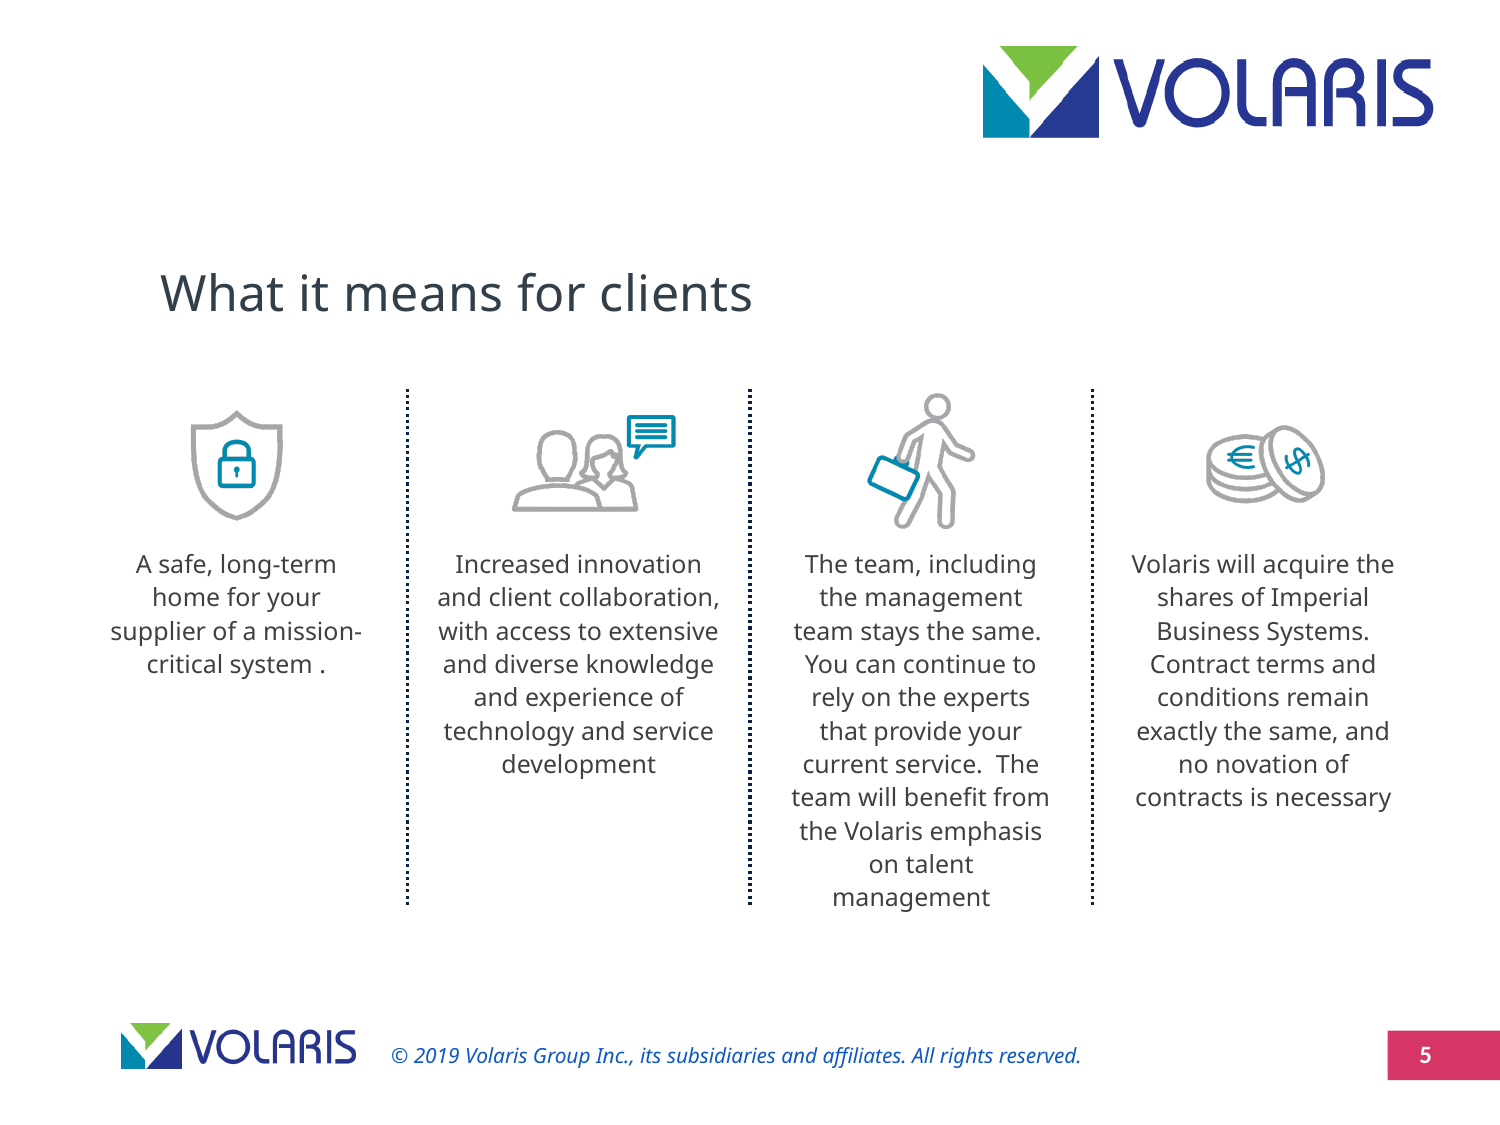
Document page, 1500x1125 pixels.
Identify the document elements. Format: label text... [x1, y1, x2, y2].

picture [121, 1023, 356, 1069]
text_box A safe, long-term home for your supplier of a mission-critical system . [87, 537, 386, 686]
picture [978, 32, 1437, 153]
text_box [772, 373, 1071, 887]
picture [149, 378, 325, 553]
text_box © 2019 Volaris Group Inc., its subsidiaries and affiliates. All rights reserved. [376, 1025, 1172, 1086]
title What it means for clients [145, 184, 1388, 330]
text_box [419, 377, 738, 753]
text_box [1114, 376, 1413, 820]
